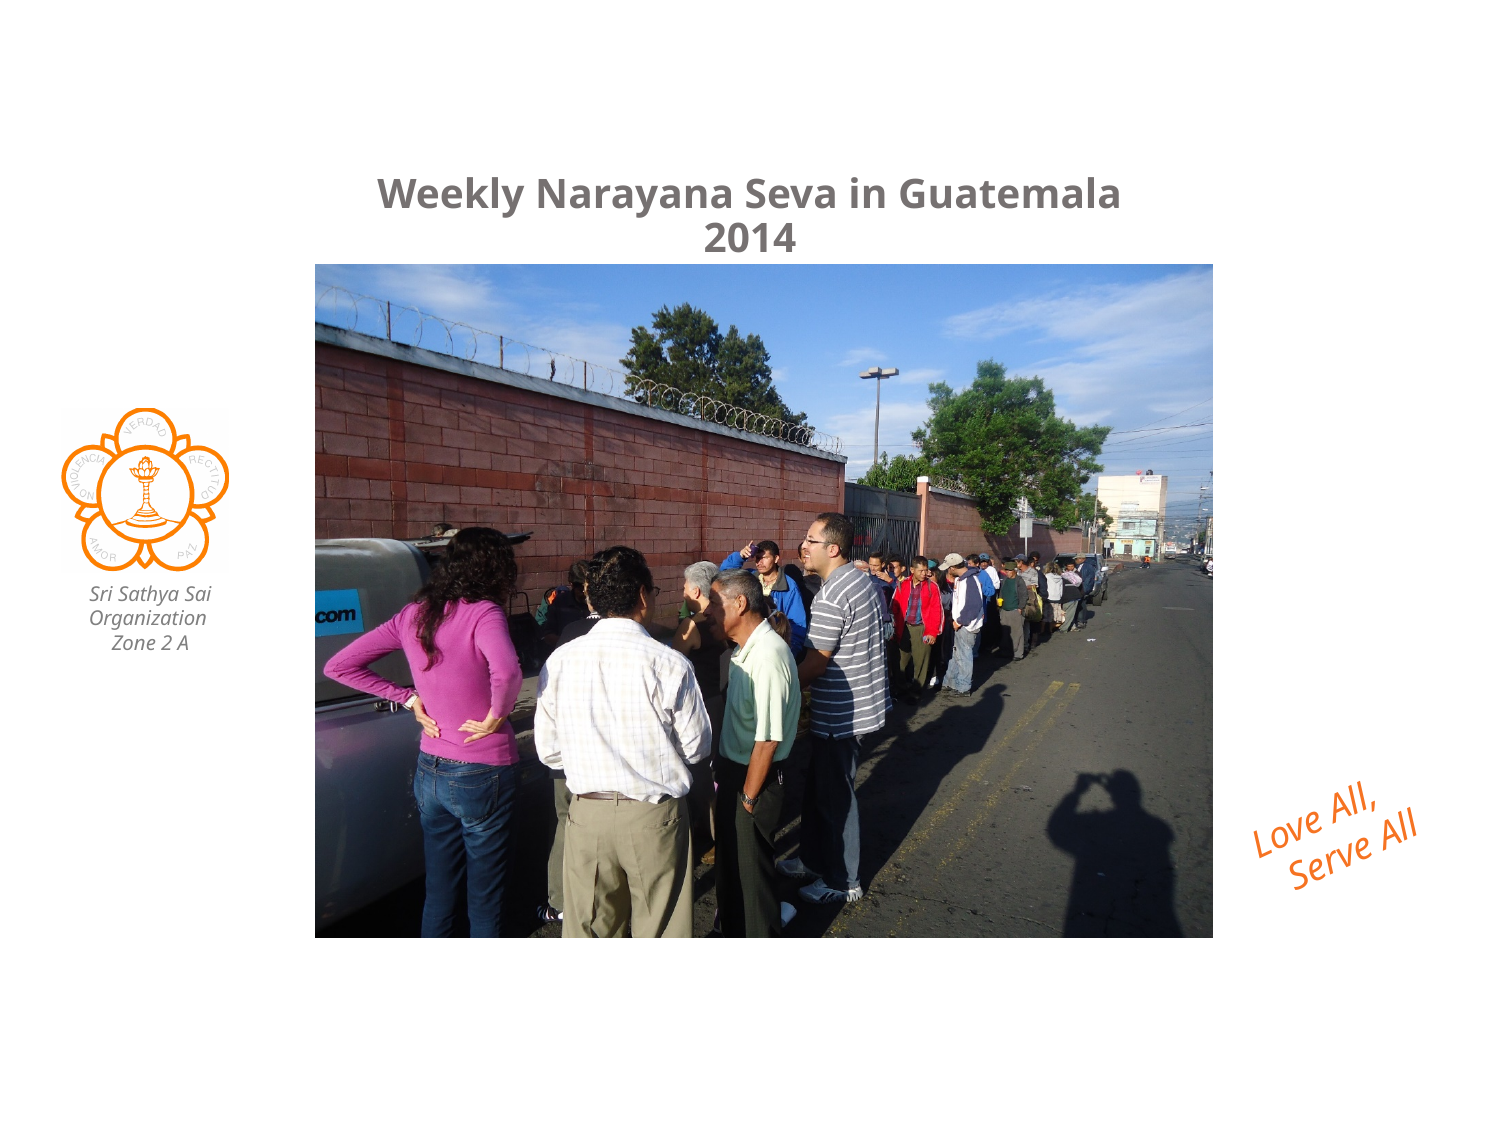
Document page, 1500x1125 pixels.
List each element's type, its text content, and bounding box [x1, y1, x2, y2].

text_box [37, 408, 1457, 926]
picture [315, 264, 1213, 408]
picture [315, 926, 1213, 938]
text_box Weekly Narayana Seva in Guatemala 2014 [187, 194, 1313, 267]
